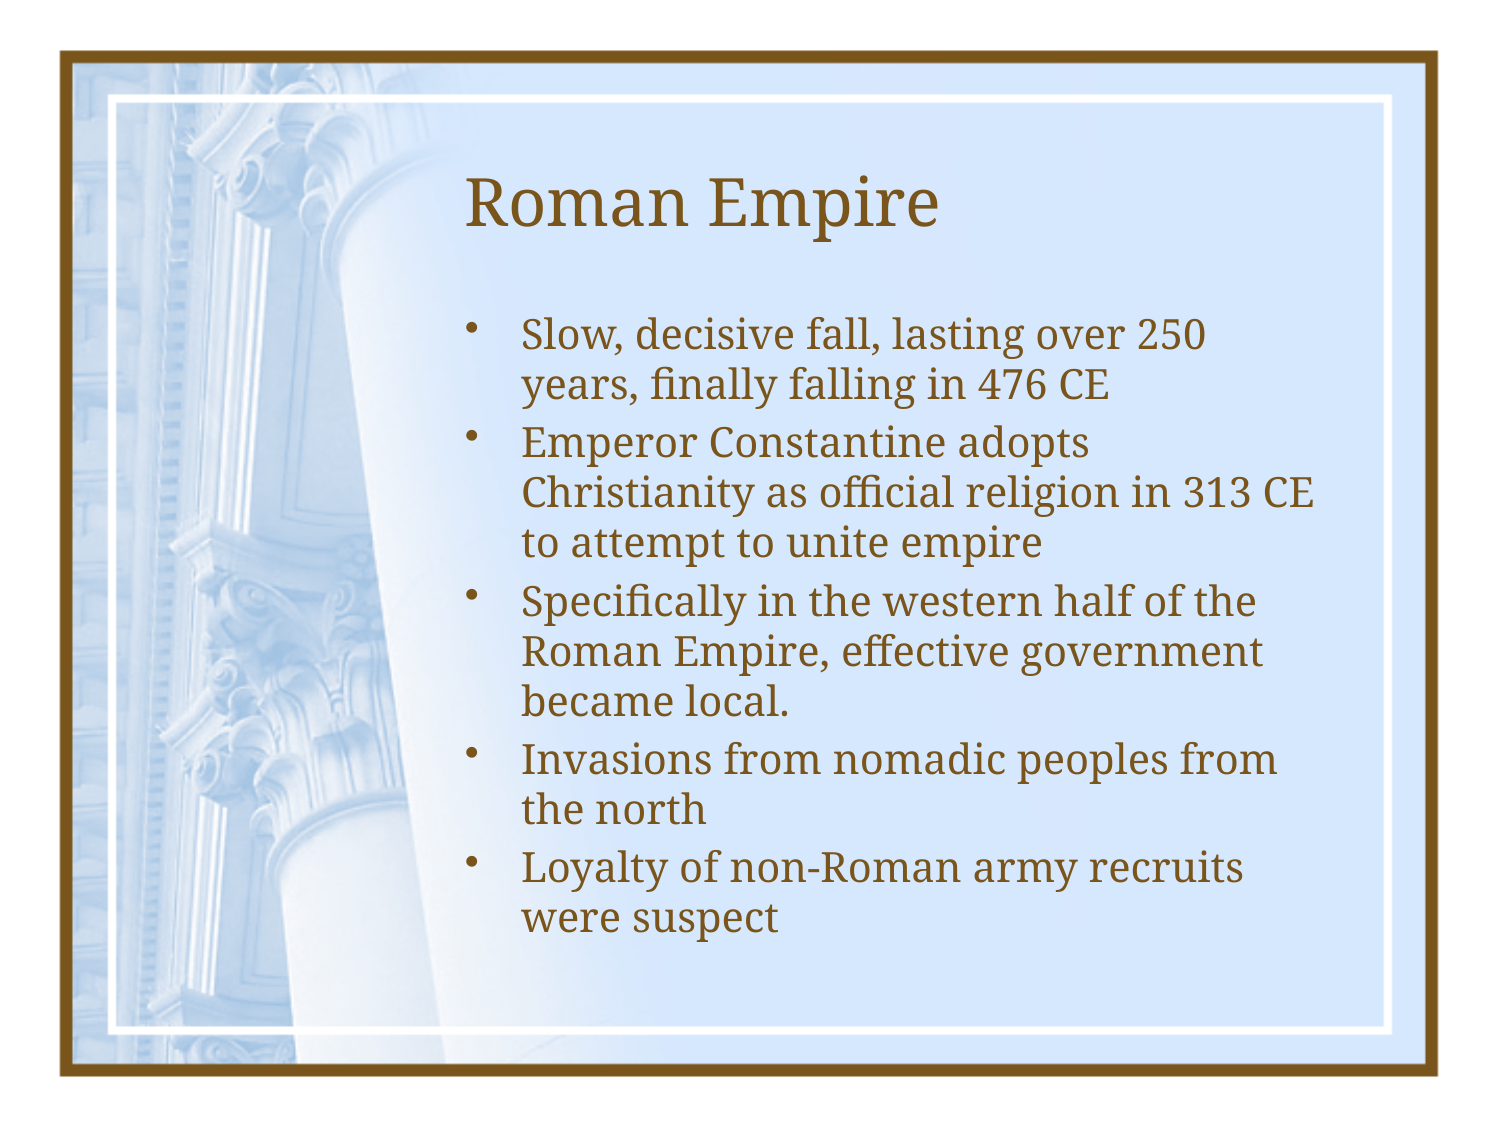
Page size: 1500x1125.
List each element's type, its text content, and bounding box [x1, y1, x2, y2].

list Slow, decisive fall, lasting over 250 years, finally falling in 476 CE Emperor Constantine adopts Christianity as official religion in 313 CE to attempt to unite empire Specifically in the western half of the Roman Empire, effective government became local. Invasions from nomadic peoples from the north Loyalty of non-Roman army recruits were suspect [449, 299, 1350, 1026]
picture [0, 0, 1500, 1125]
title Roman Empire [449, 124, 1350, 276]
